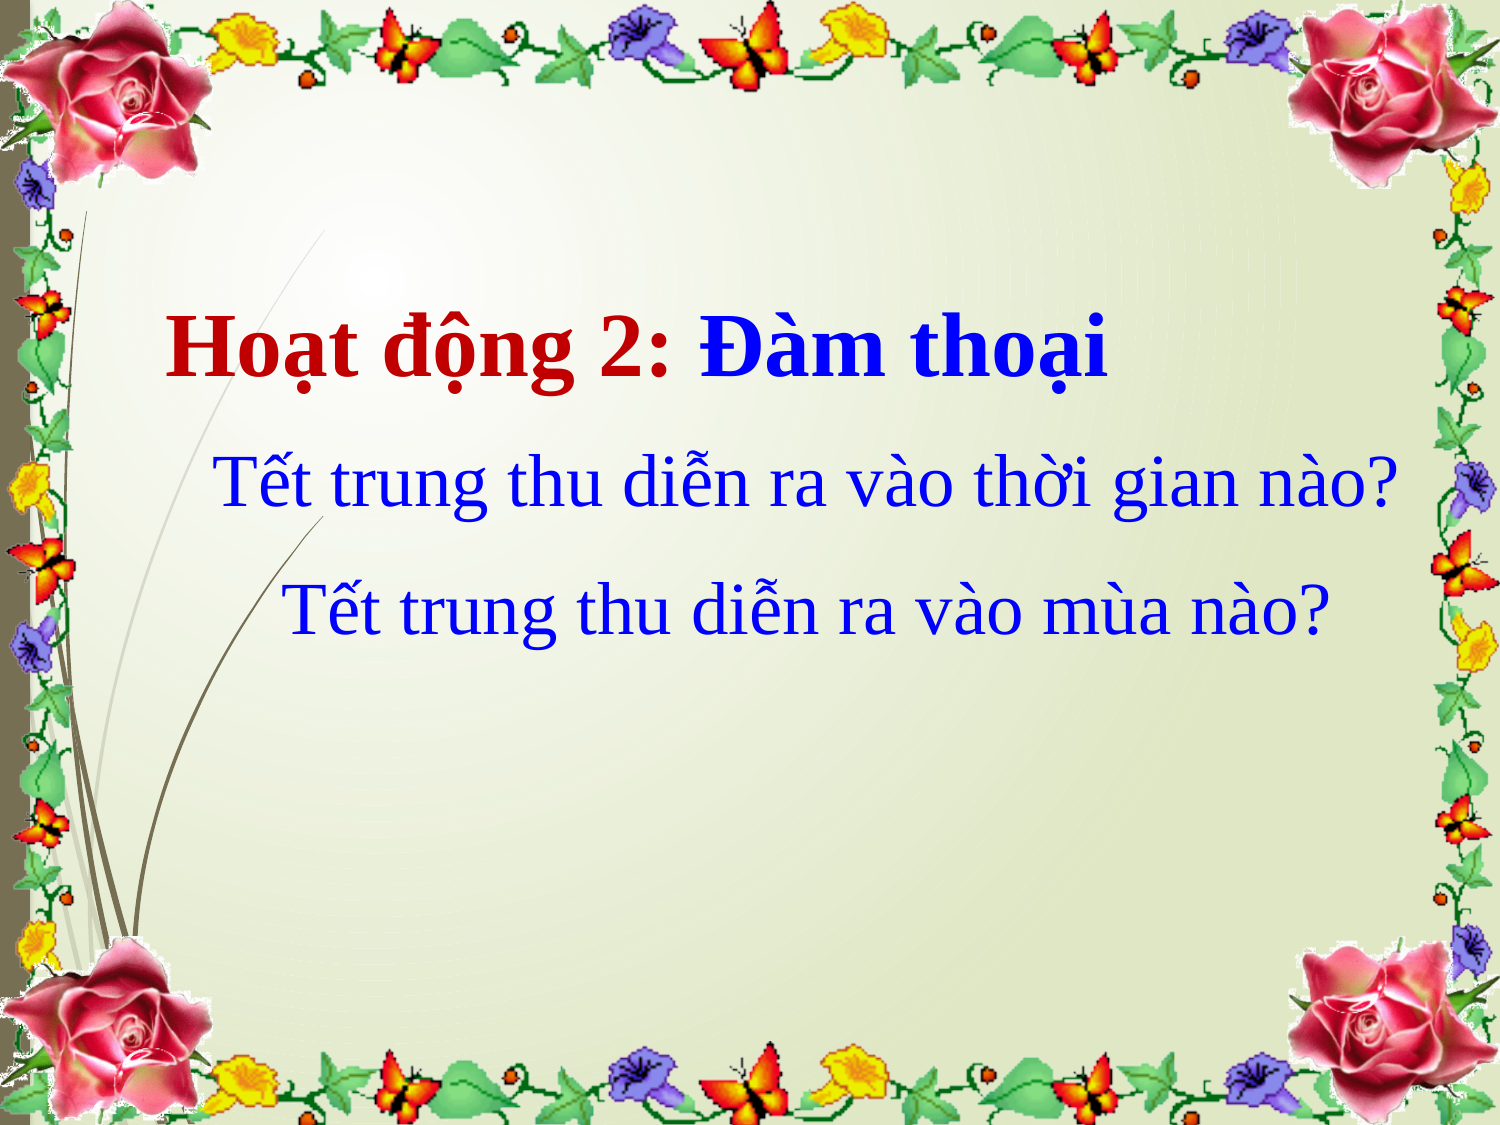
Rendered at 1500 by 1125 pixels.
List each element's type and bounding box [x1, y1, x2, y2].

text_box [0, 0, 1500, 1125]
